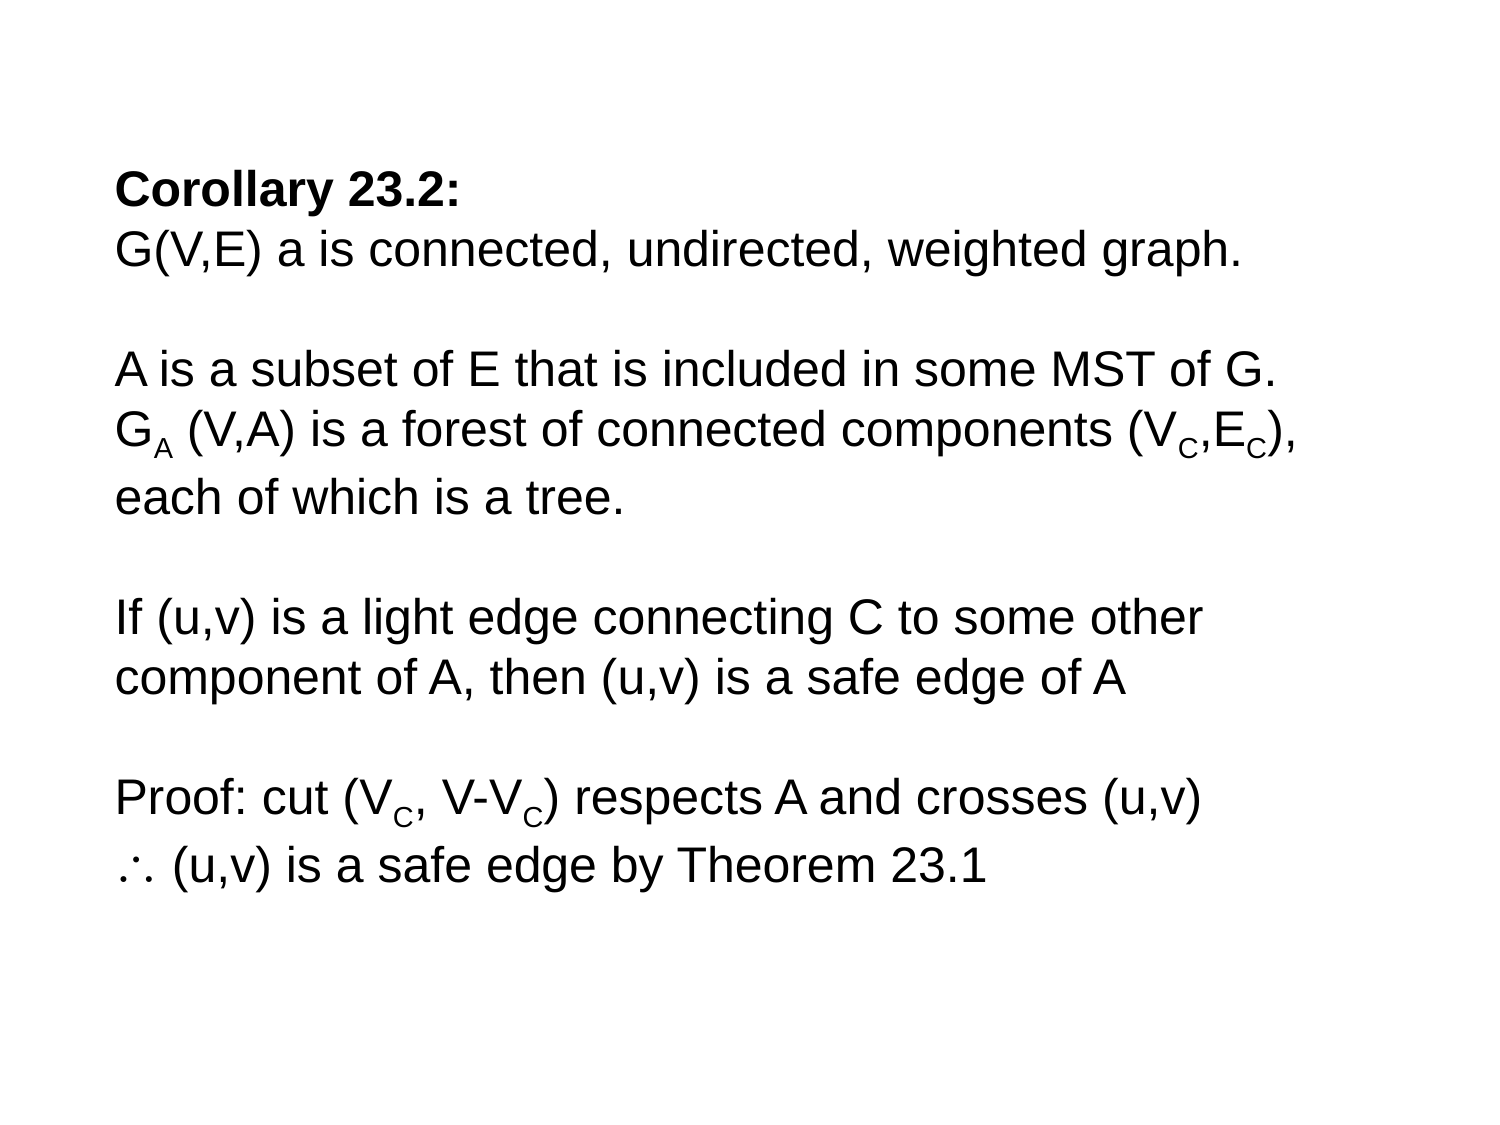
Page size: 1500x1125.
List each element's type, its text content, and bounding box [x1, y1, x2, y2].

text_box Corollary 23.2: G(V,E) a is connected, undirected, weighted graph. A is a subset of E that is included in some MST of G. GA (V,A) is a forest of connected components (VC,EC), each of which is a tree. If (u,v) is a light edge connecting C to some other component of A, then (u,v) is a safe edge of A Proof: cut (VC, V-VC) respects A and crosses (u,v)  (u,v) is a safe edge by Theorem 23.1 [99, 148, 1450, 901]
